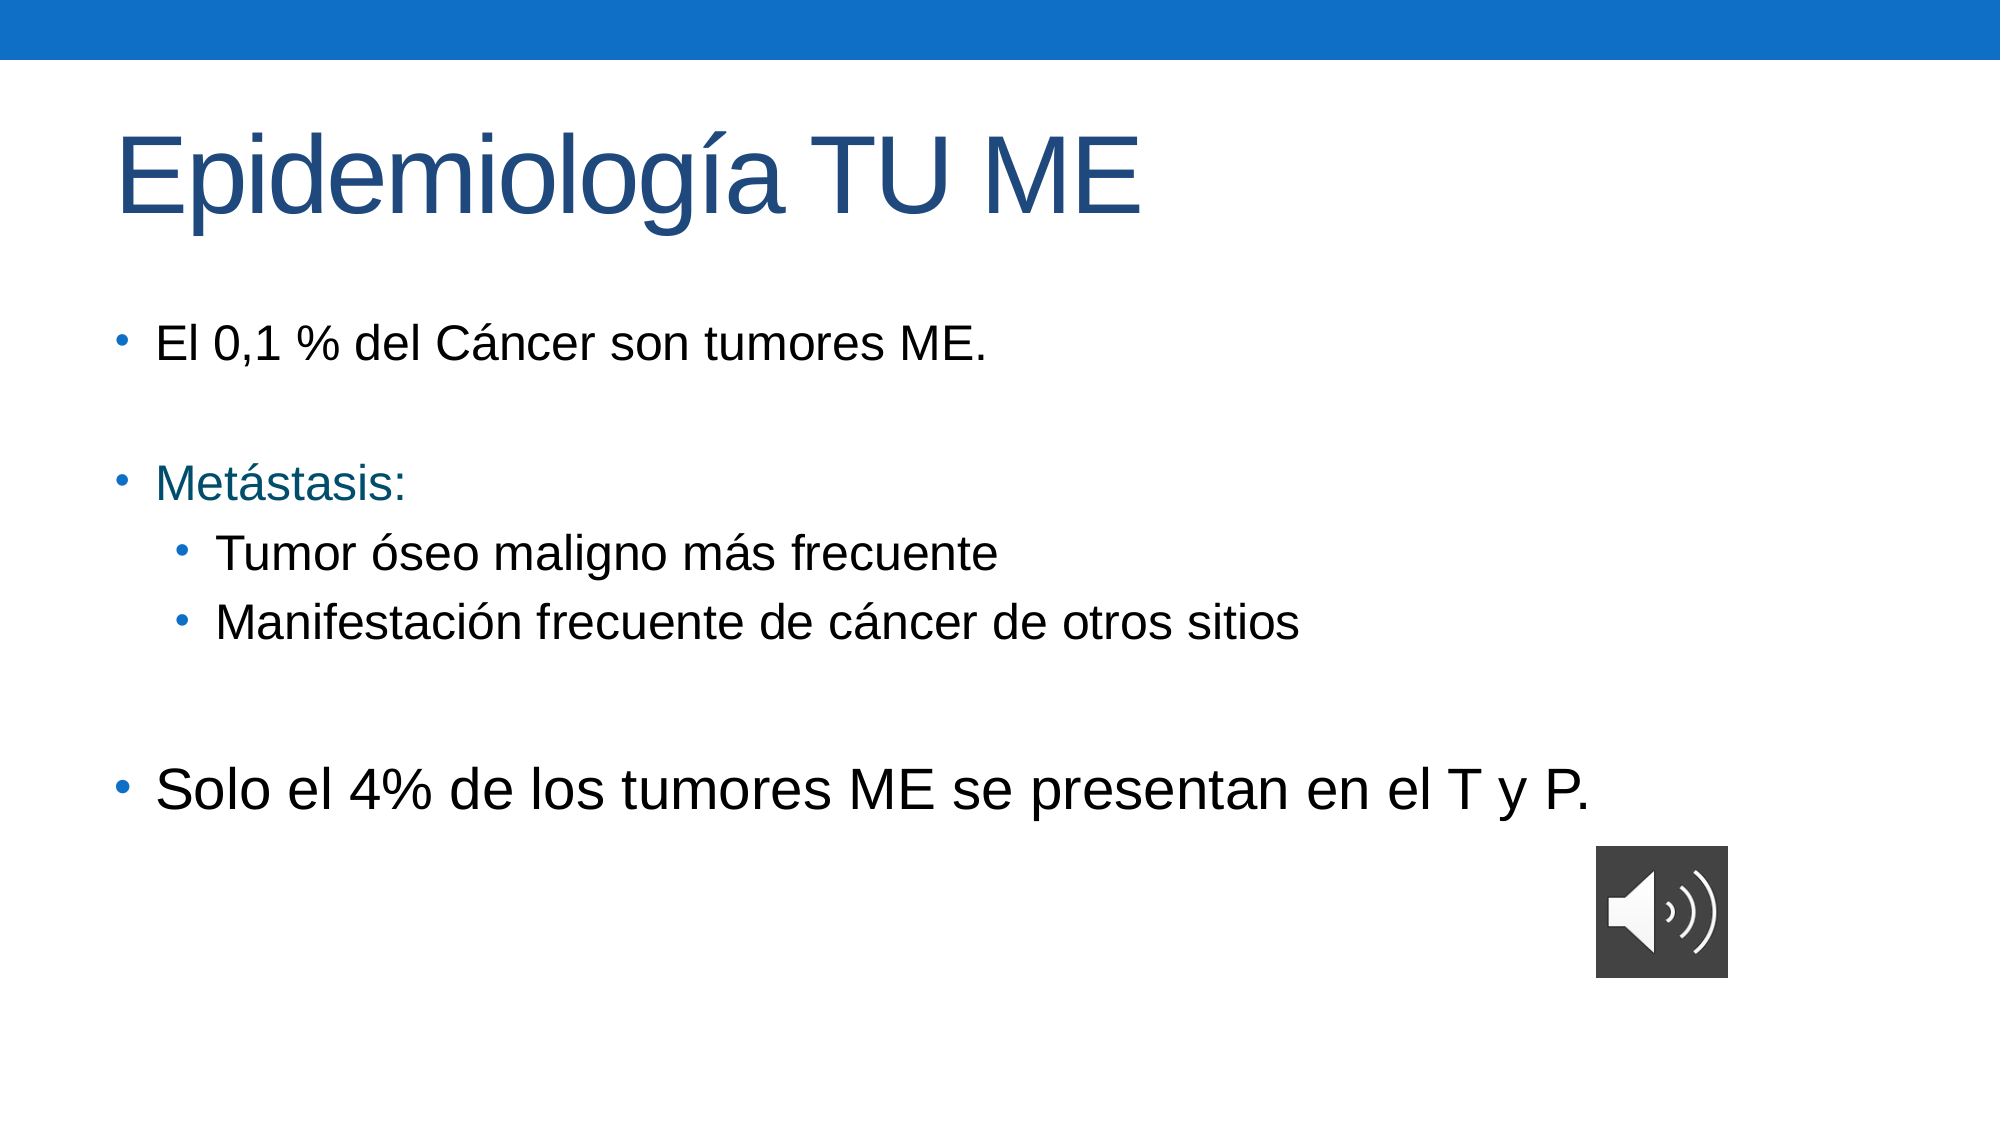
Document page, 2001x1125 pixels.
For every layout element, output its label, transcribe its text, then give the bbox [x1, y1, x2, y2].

picture [1595, 845, 1730, 979]
list El 0,1 % del Cáncer son tumores ME. Metástasis: Tumor óseo maligno más frecuente Manifestación frecuente de cáncer de otros sitios Solo el 4% de los tumores ME se presentan en el T y P. [99, 302, 1864, 1045]
title Epidemiología TU ME [99, 87, 1900, 250]
